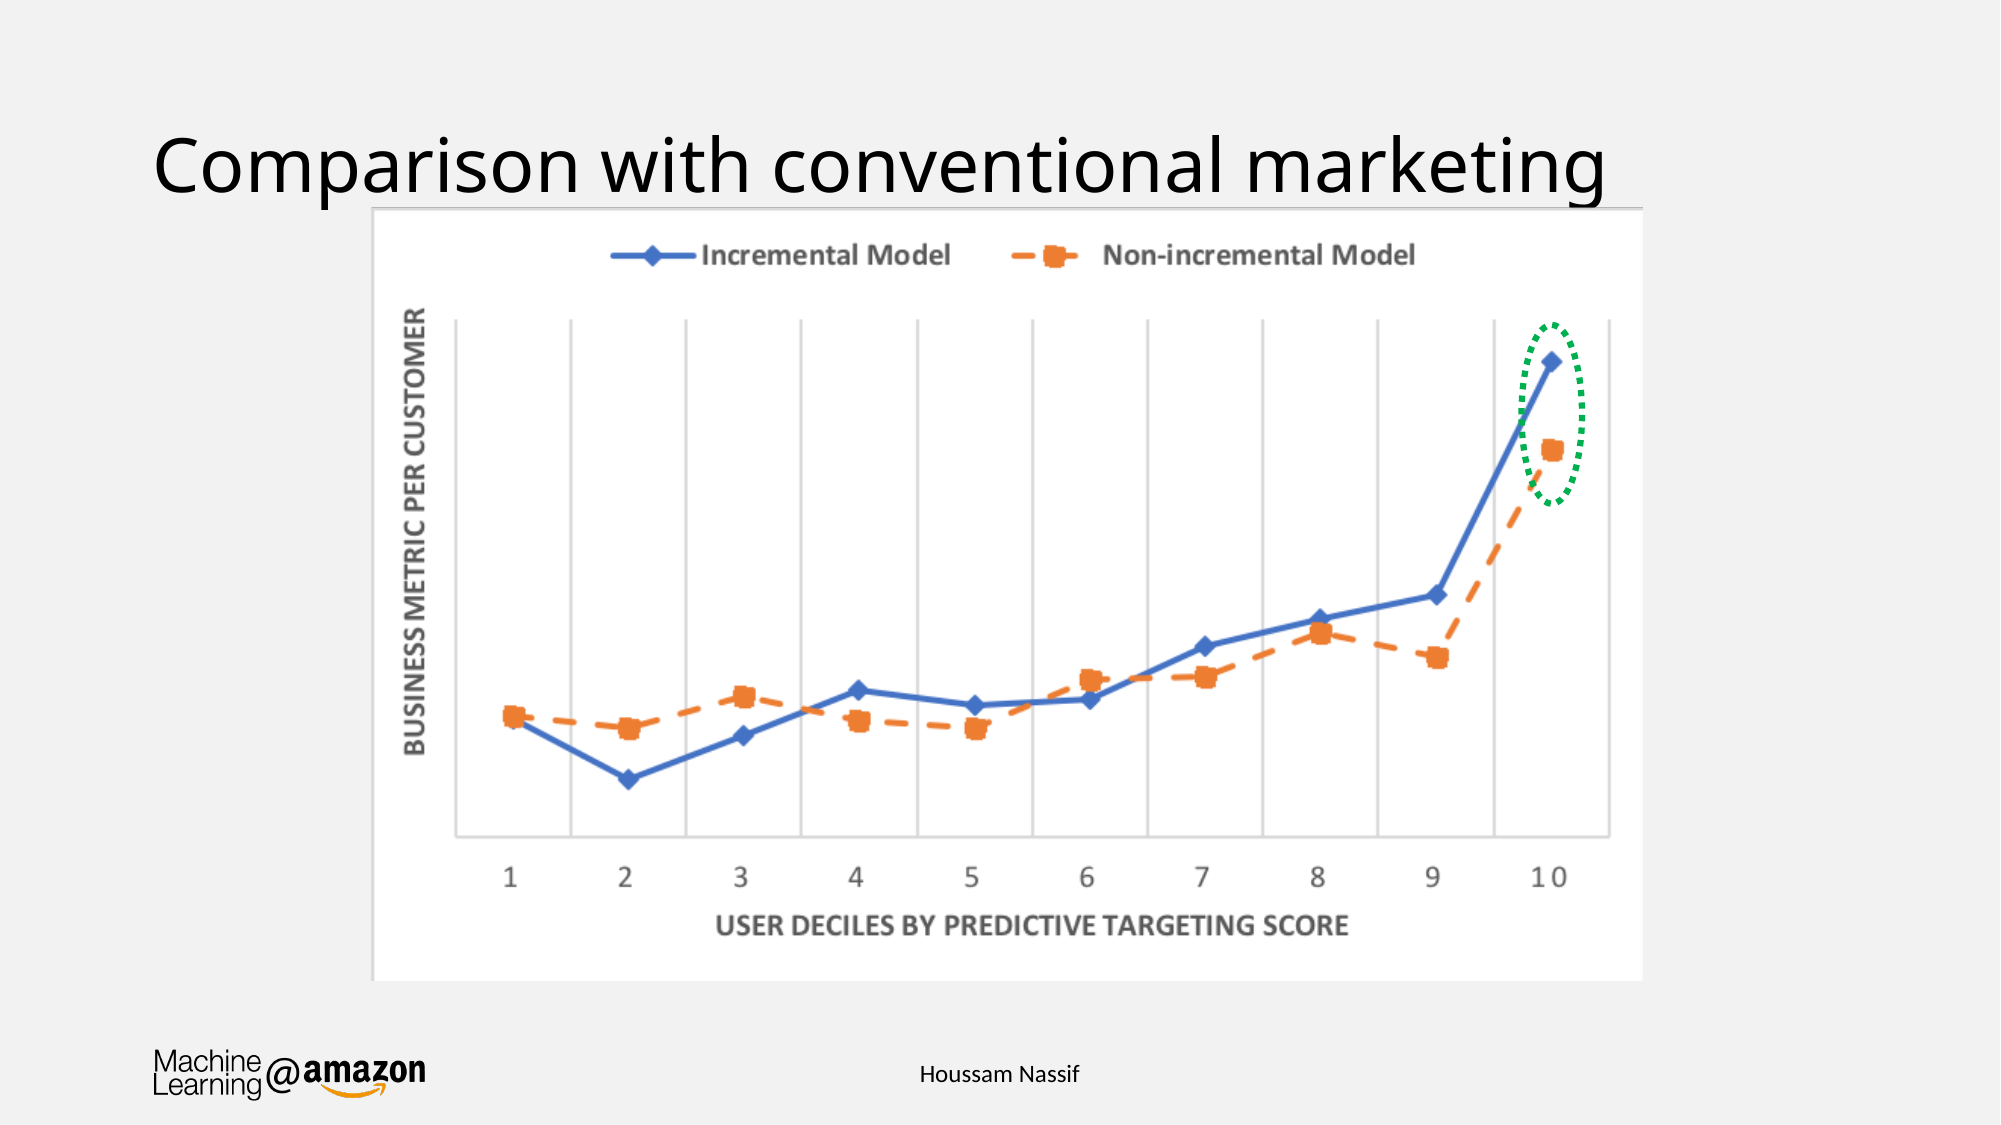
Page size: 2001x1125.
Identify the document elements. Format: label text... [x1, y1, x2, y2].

picture [370, 206, 1643, 981]
picture [154, 1049, 425, 1101]
footer Houssam Nassif [662, 1042, 1338, 1103]
title Comparison with conventional marketing [137, 59, 1863, 278]
